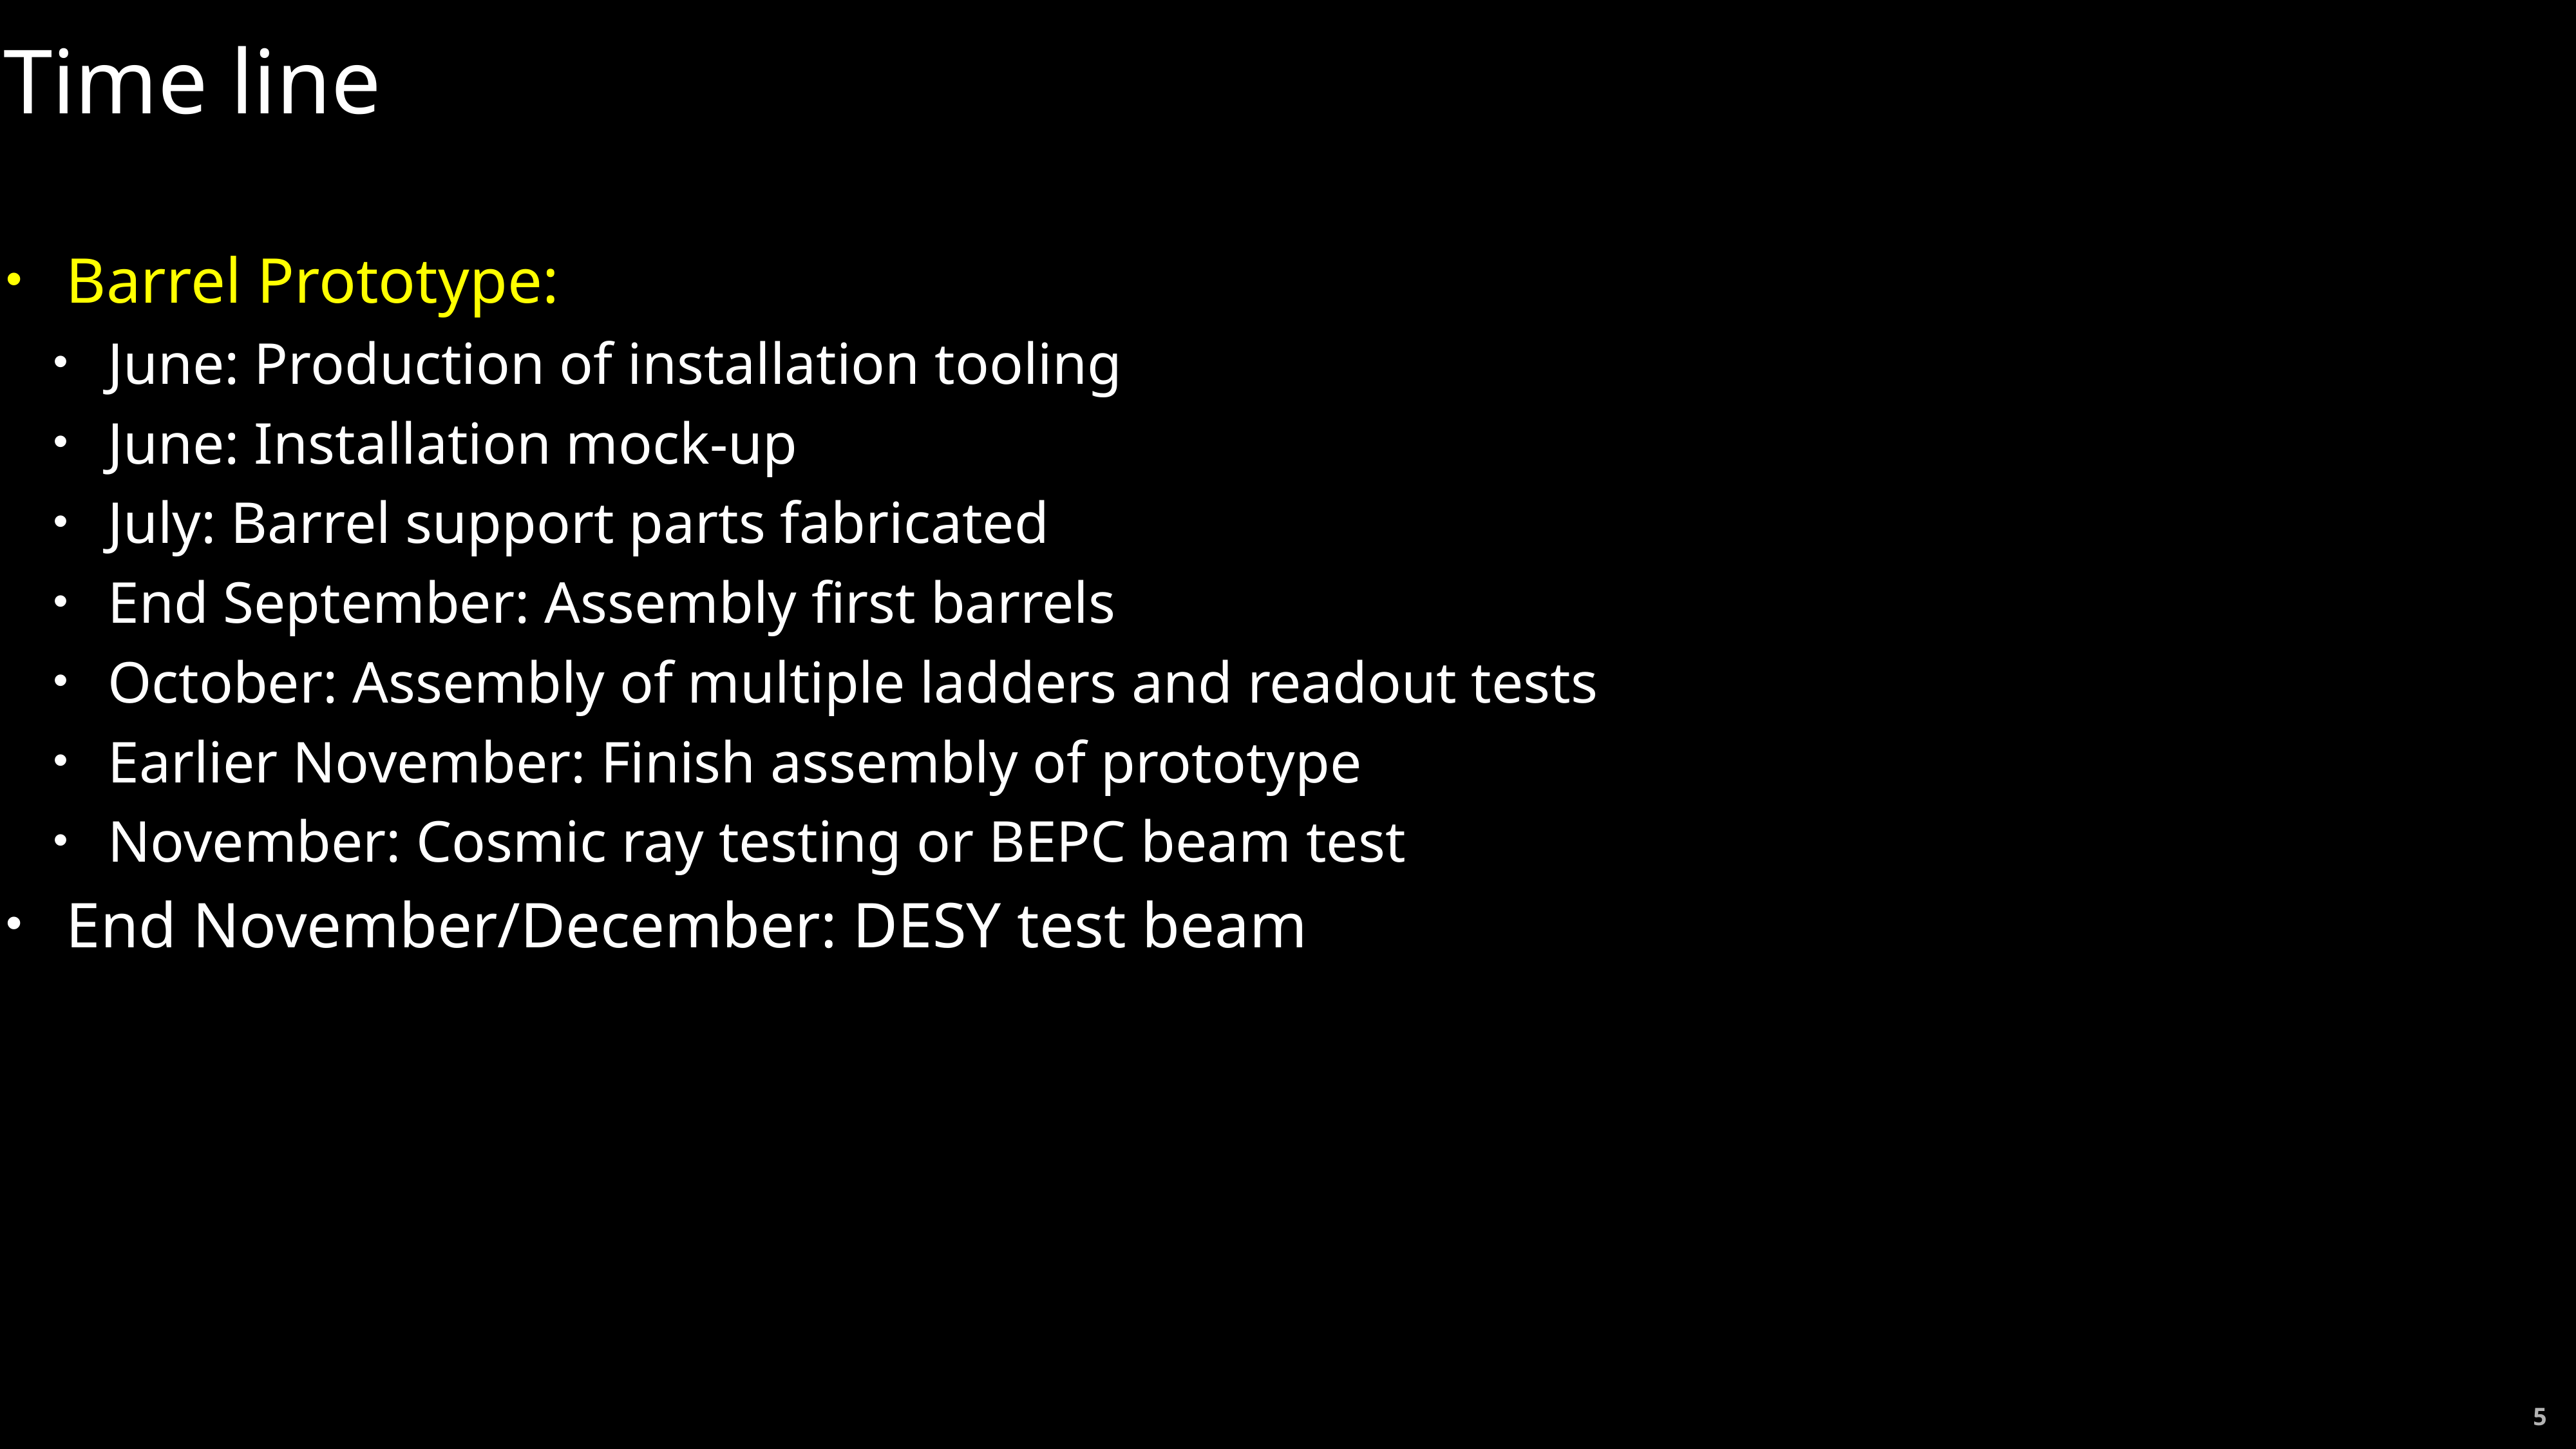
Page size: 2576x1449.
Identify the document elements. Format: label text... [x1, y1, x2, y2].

title Time line [3, 0, 2576, 157]
list Barrel Prototype: June: Production of installation tooling June: Installation mock-up July: Barrel support parts fabricated End September: Assembly first barrels October: Assembly of multiple ladders and readout tests Earlier November: Finish assembly of prototype November: Cosmic ray testing or BEPC beam test End November/December: DESY test beam [0, 233, 2575, 1440]
slide_number 5 [2510, 1393, 2555, 1439]
